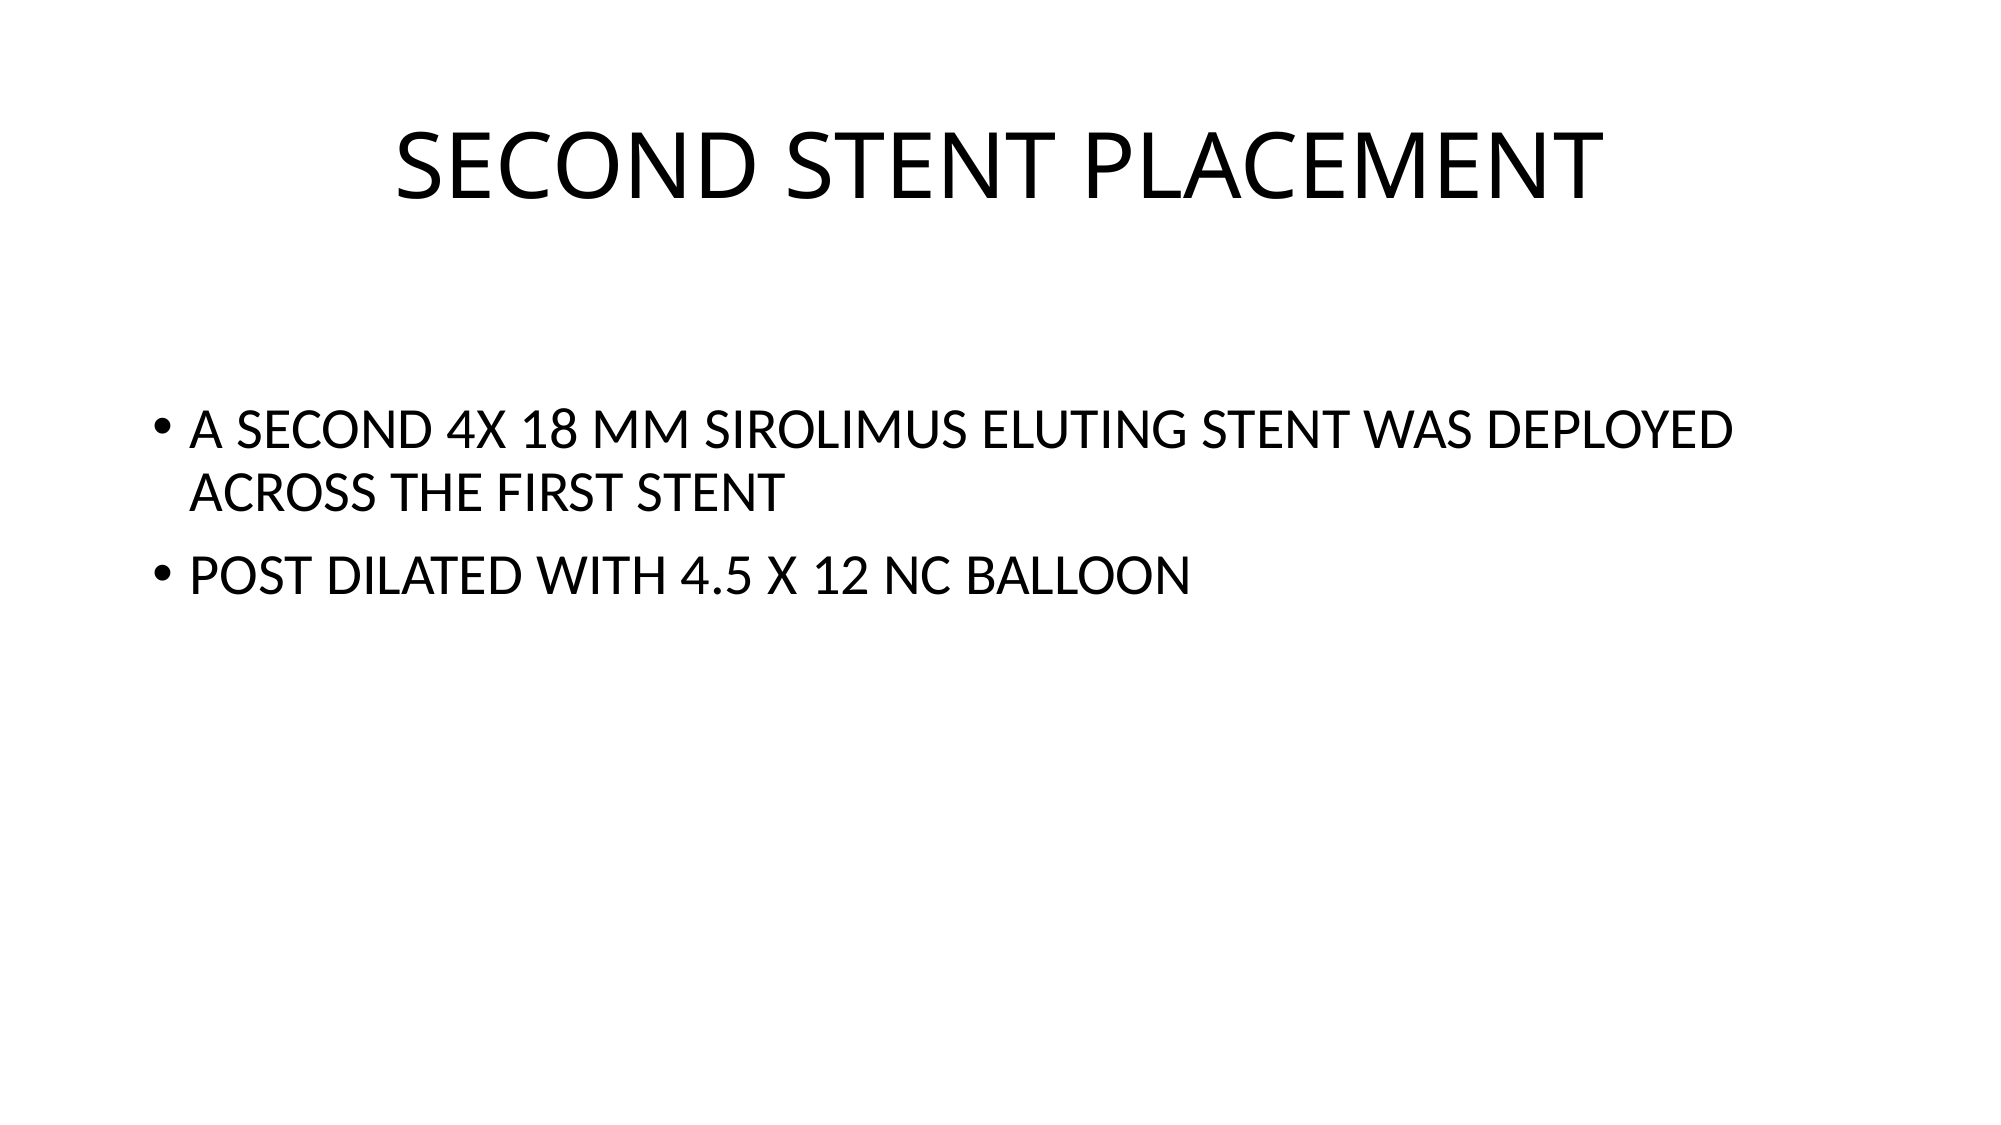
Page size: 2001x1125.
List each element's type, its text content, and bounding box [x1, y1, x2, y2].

list A SECOND 4X 18 MM SIROLIMUS ELUTING STENT WAS DEPLOYED ACROSS THE FIRST STENT POST DILATED WITH 4.5 X 12 NC BALLOON [137, 299, 1863, 1014]
title SECOND STENT PLACEMENT [137, 59, 1863, 278]
